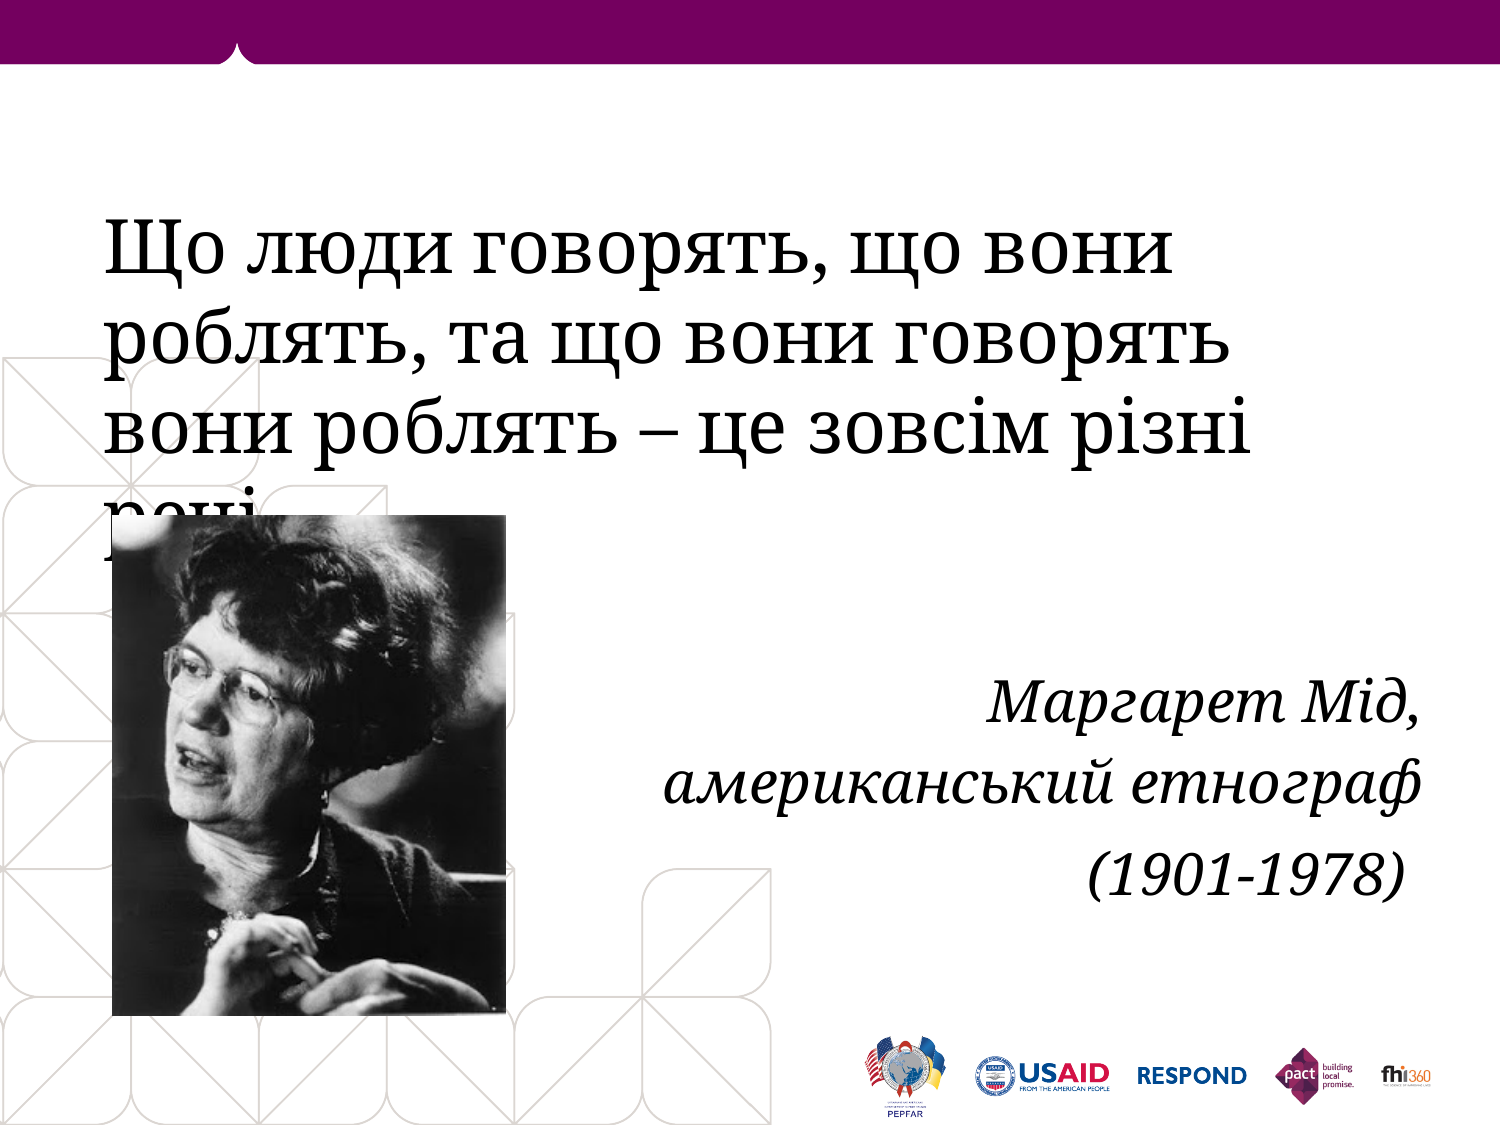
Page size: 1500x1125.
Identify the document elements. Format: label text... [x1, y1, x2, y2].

picture [0, 0, 1500, 1125]
list Що люди говорять, що вони роблять, та що вони говорять вони роблять – це зовсім різні речі. Маргарет Мід, американський етнограф (1901-1978) [88, 191, 1439, 934]
